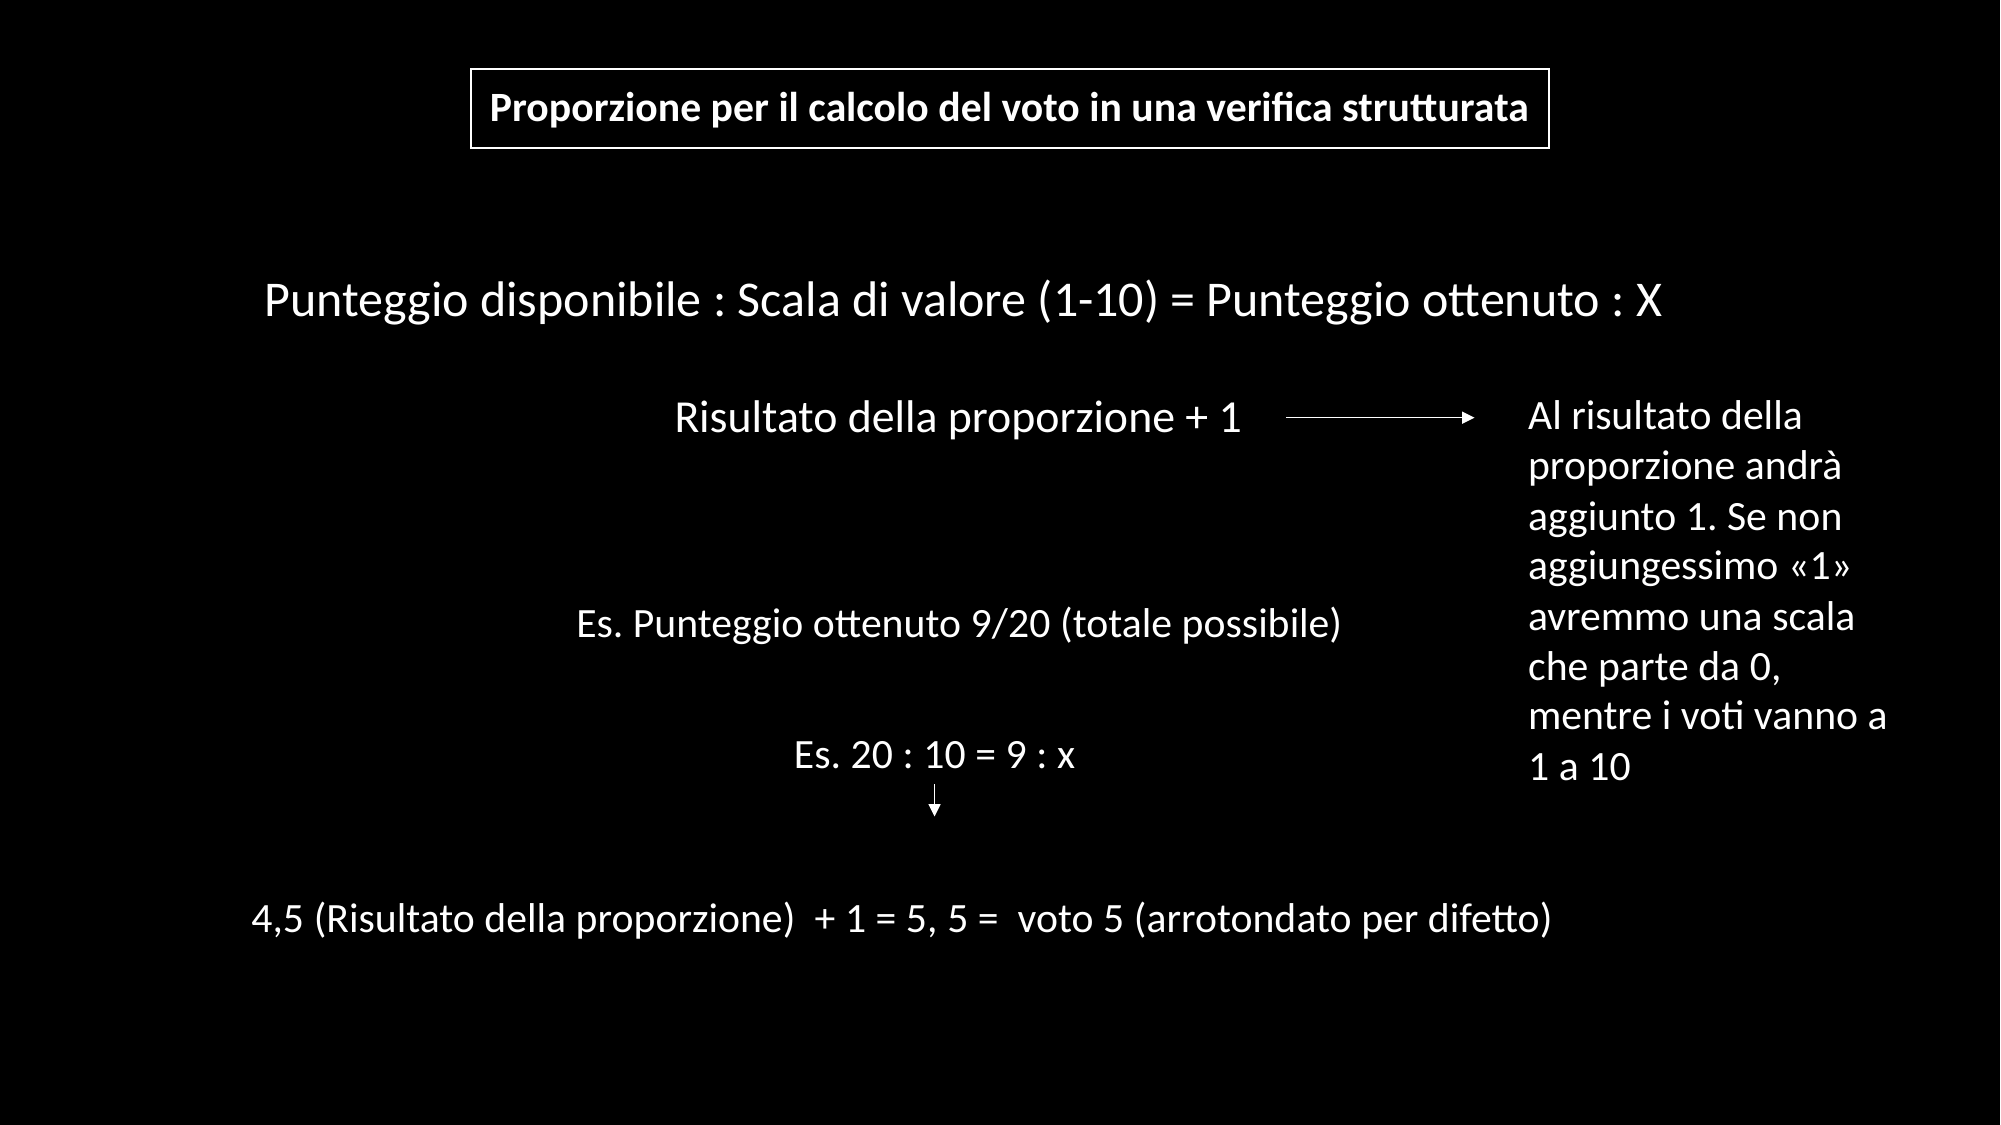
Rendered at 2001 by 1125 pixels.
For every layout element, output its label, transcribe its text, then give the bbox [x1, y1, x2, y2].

text_box Al risultato della proporzione andrà aggiunto 1. Se non aggiungessimo «1» avremmo una scala che parte da 0, mentre i voti vanno a 1 a 10 [1513, 380, 1912, 846]
text_box Punteggio disponibile : Scala di valore (1-10) = Punteggio ottenuto : X Risultato della proporzione + 1 [73, 199, 1853, 450]
text_box [470, 68, 1550, 149]
text_box 4,5 (Risultato della proporzione) + 1 = 5, 5 = voto 5 (arrotondato per difetto) [236, 883, 1633, 949]
text_box Es. 20 : 10 = 9 : x [779, 719, 1091, 785]
text_box Es. Punteggio ottenuto 9/20 (totale possibile) [561, 588, 1366, 653]
